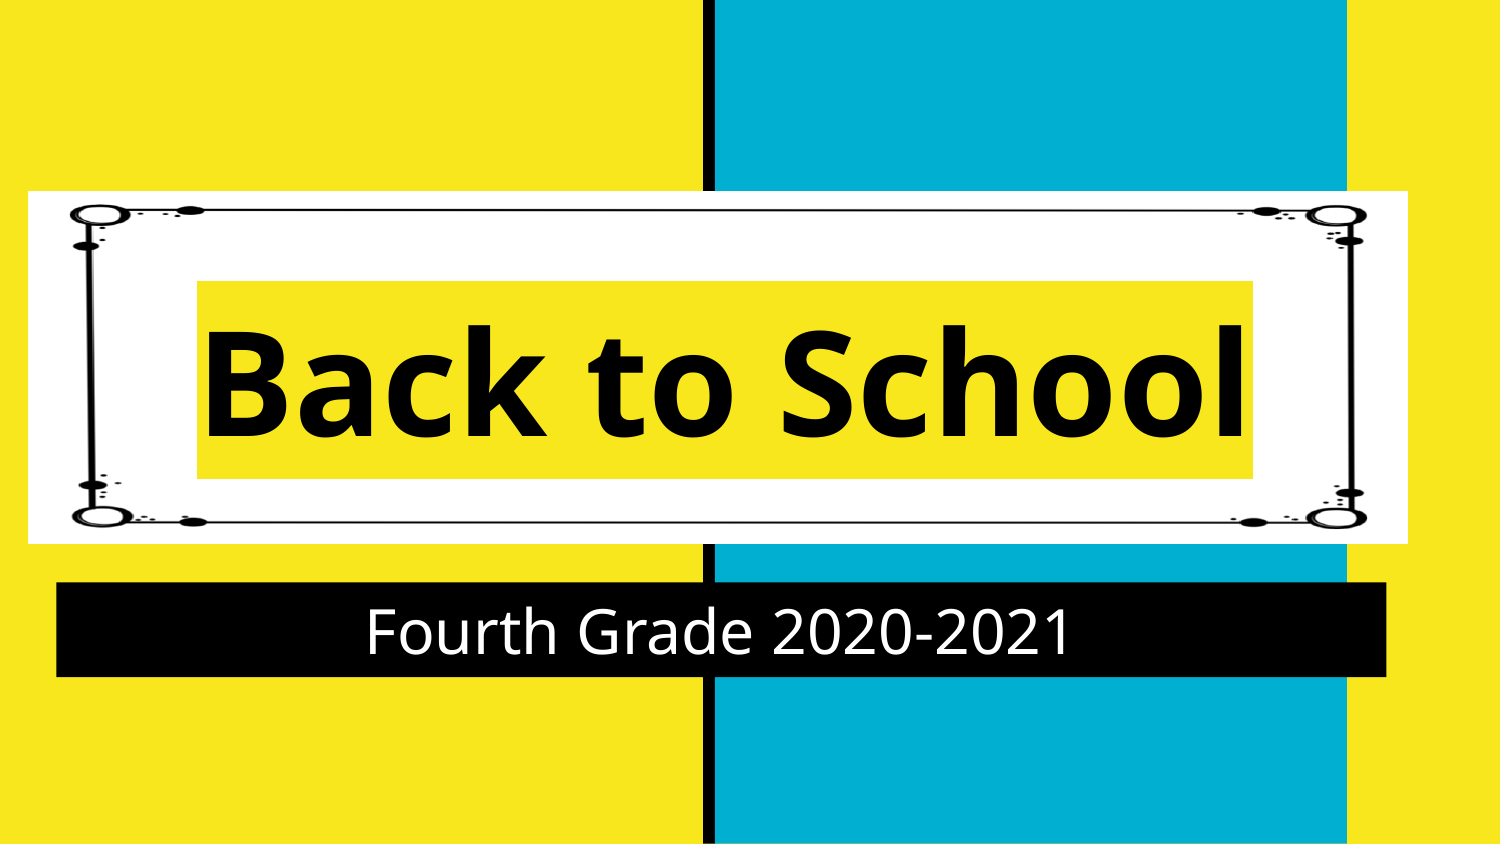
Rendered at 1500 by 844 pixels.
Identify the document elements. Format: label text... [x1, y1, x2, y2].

picture [27, 191, 1412, 545]
subtitle Fourth Grade 2020-2021 [56, 582, 1387, 678]
